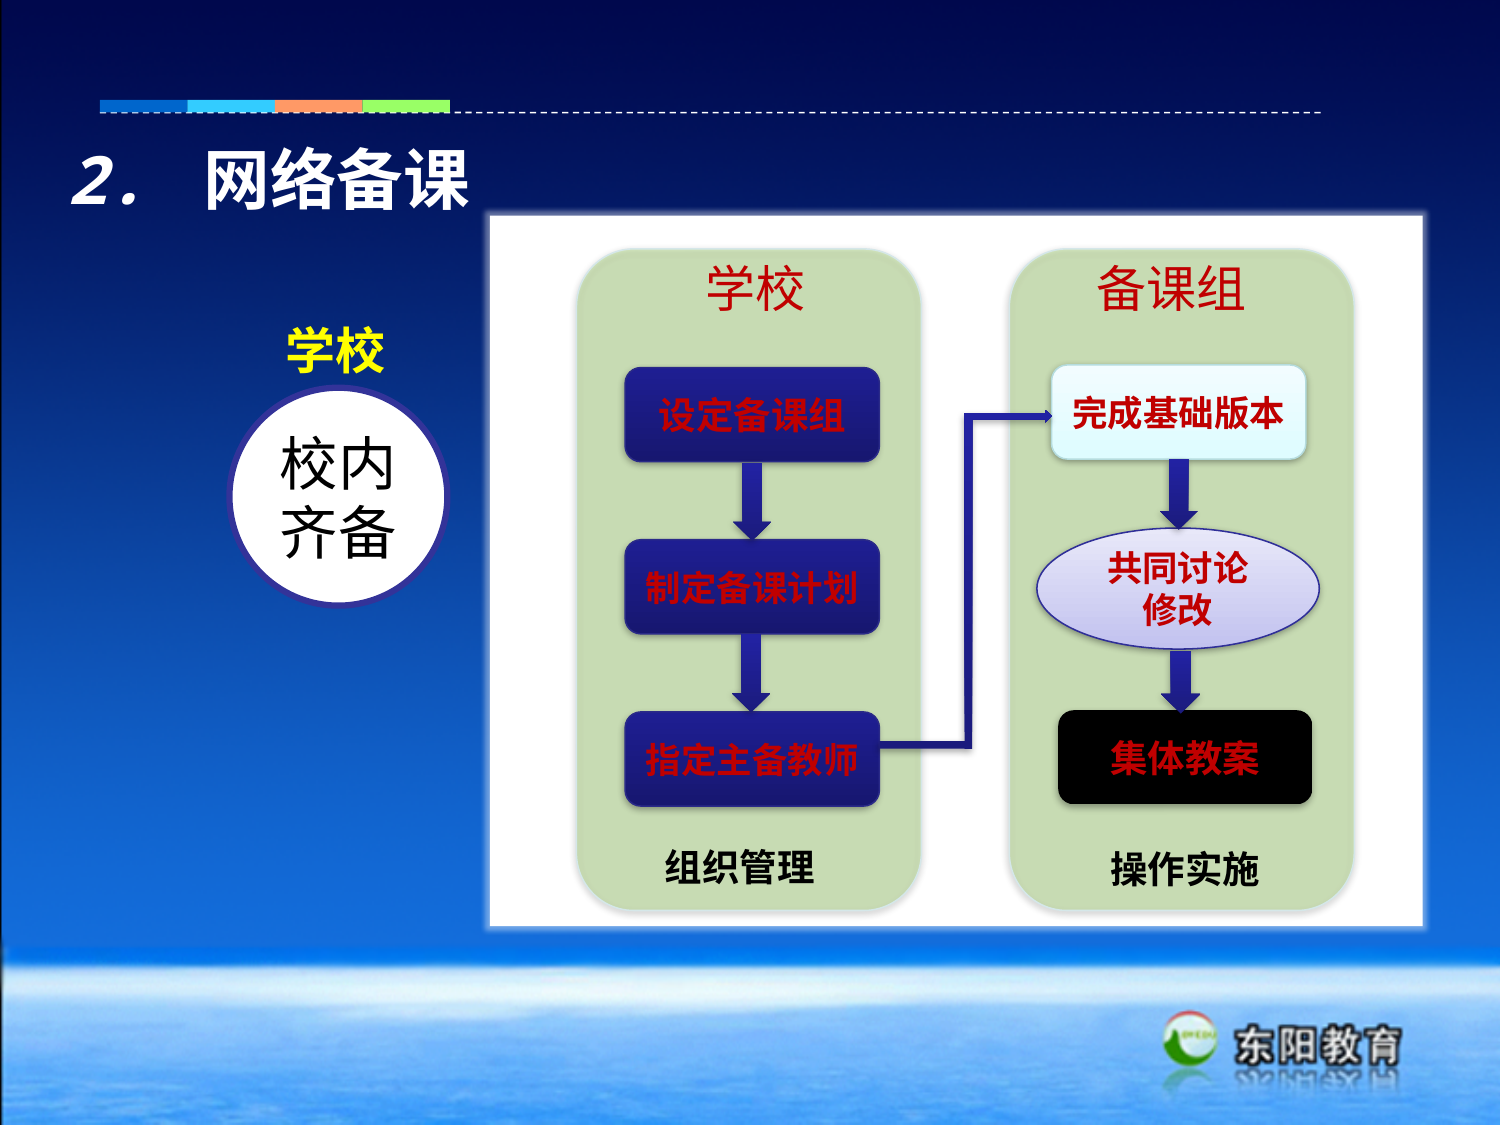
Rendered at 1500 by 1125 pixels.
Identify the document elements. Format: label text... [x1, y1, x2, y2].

text_box 2. 网络备课 [52, 130, 486, 225]
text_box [624, 249, 1320, 807]
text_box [576, 248, 1355, 911]
text_box [488, 214, 1425, 928]
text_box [229, 311, 448, 606]
picture [0, 0, 1500, 1125]
